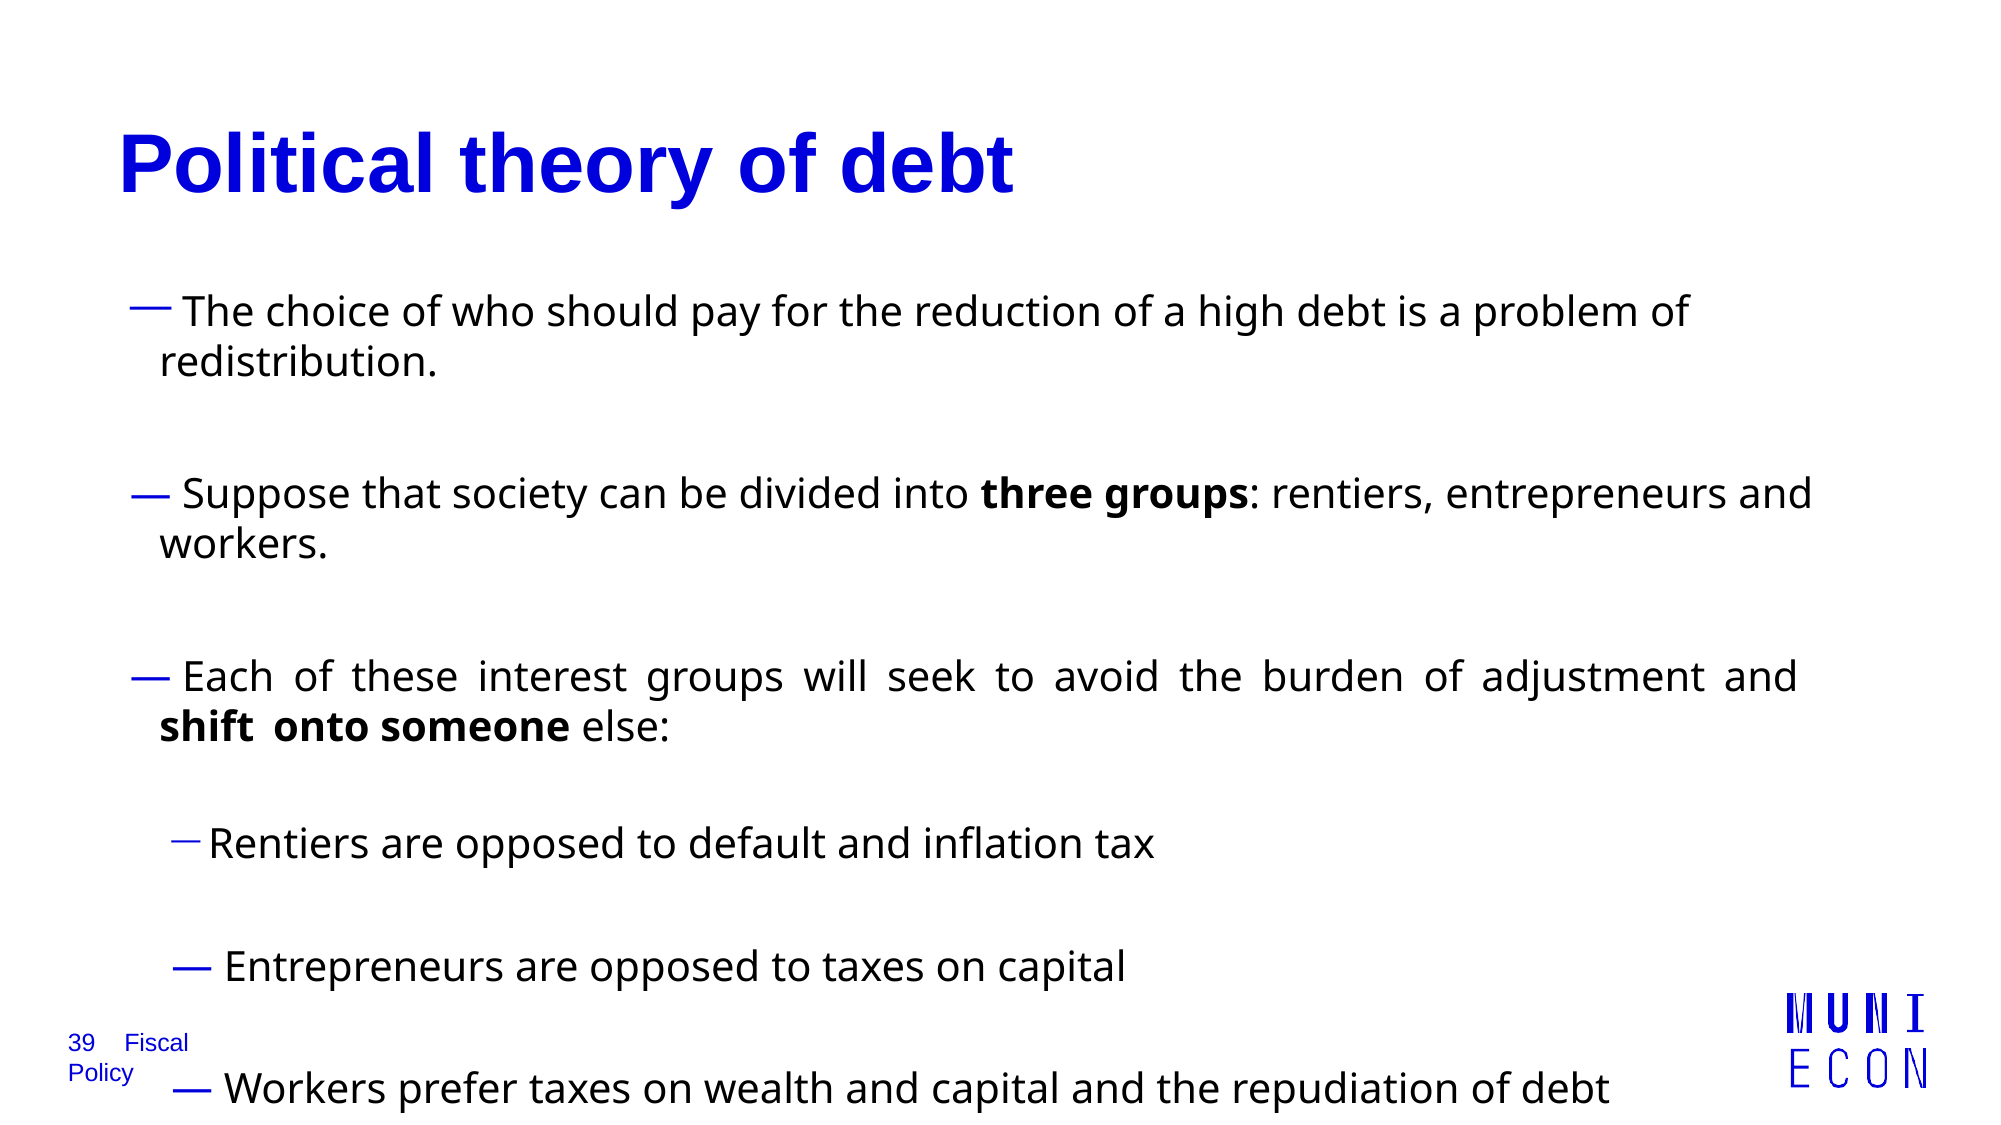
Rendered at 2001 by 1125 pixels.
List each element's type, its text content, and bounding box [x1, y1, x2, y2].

slide_number 39 Fiscal Policy [61, 1027, 260, 1125]
title Political theory of debt [116, 107, 1300, 298]
text_box The choice of who should pay for the reduction of a high debt is a problem of redistribution. Suppose that society can be divided into three groups: rentiers, entrepreneurs and workers. Each of these interest groups will seek to avoid the burden of adjustment and shift onto someone else: Rentiers are opposed to default and inﬂation tax Entrepreneurs are opposed to taxes on capital Workers prefer taxes on wealth and capital and the repudiation of debt [127, 282, 1885, 1112]
picture [1905, 1048, 1926, 1088]
